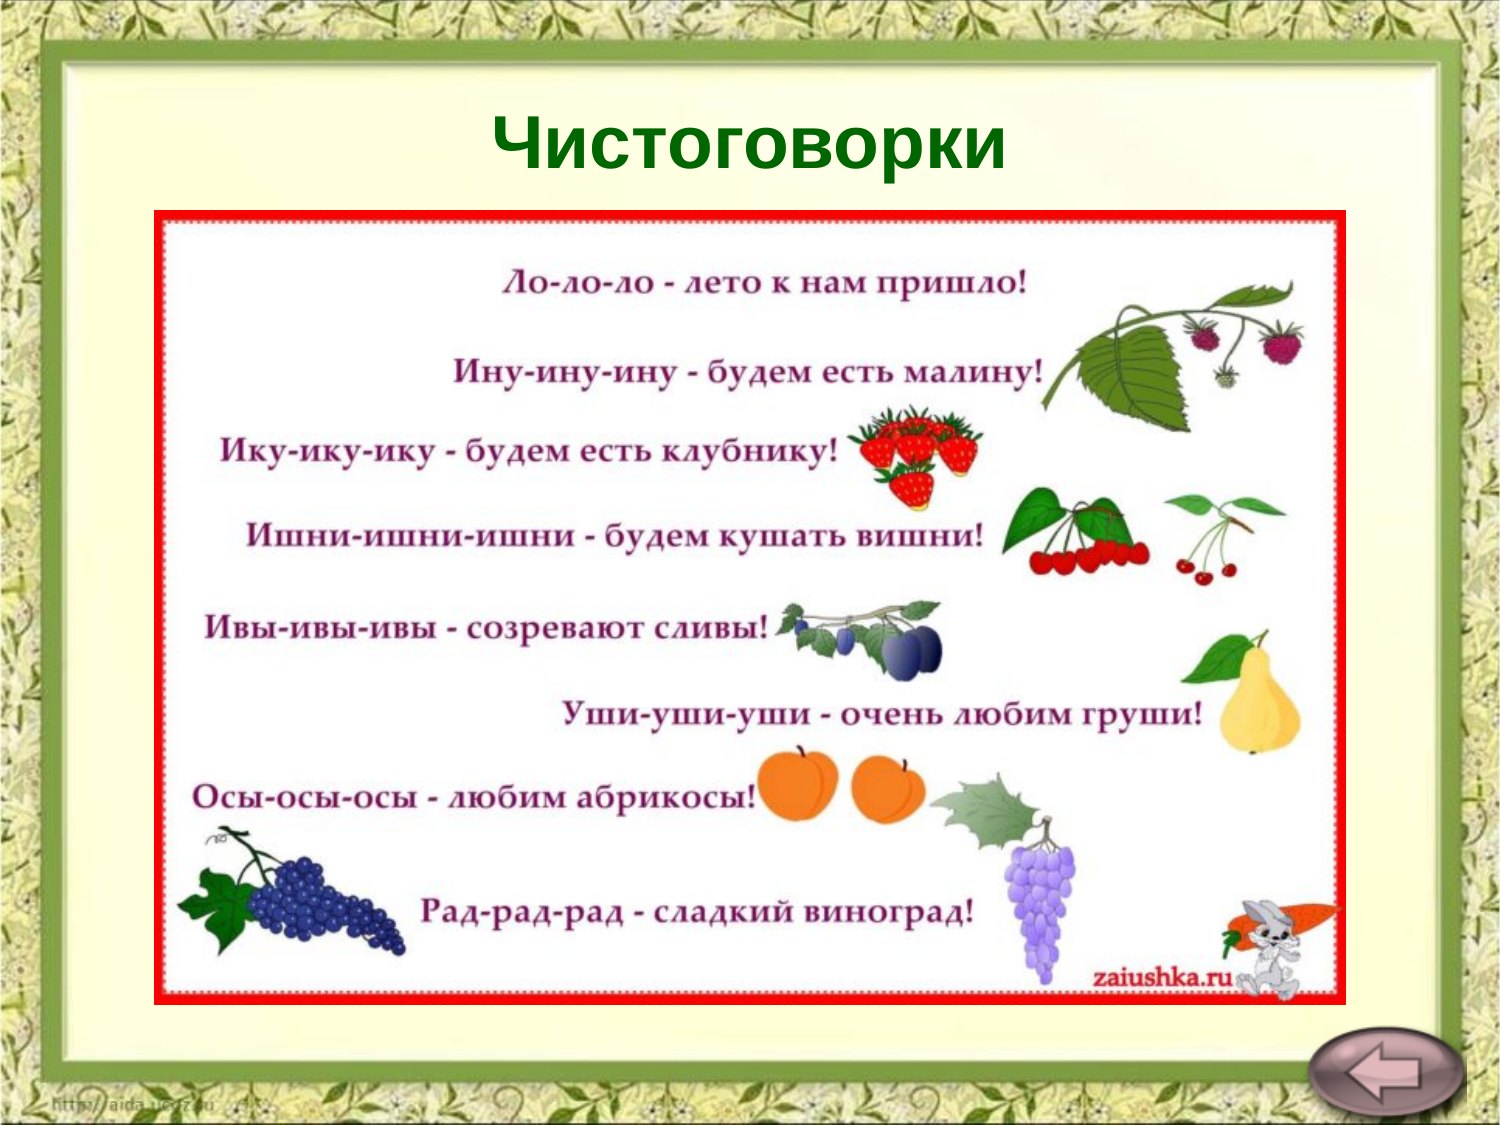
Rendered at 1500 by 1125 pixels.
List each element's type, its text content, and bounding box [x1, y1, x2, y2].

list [154, 210, 1346, 1006]
picture [0, 0, 1500, 1125]
title Чистоговорки [74, 44, 1426, 233]
